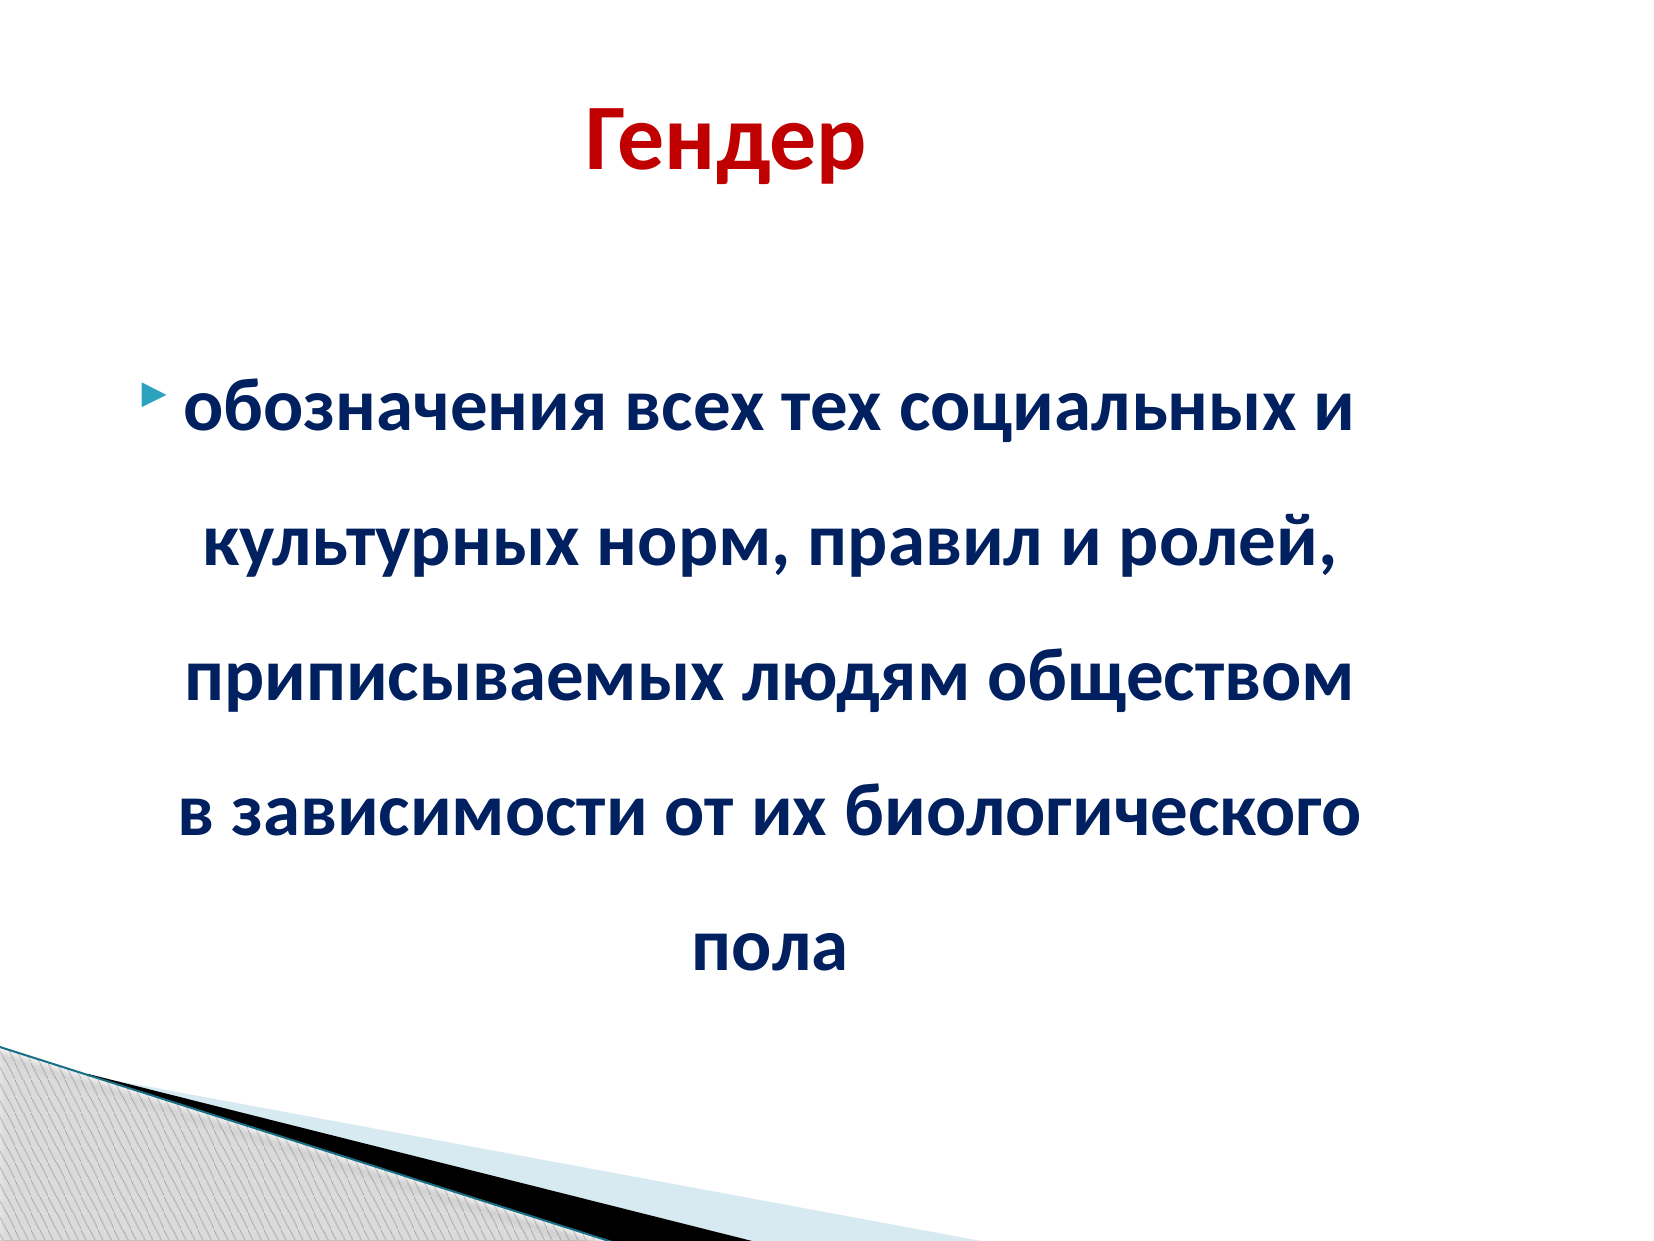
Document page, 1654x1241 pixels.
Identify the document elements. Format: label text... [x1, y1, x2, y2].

title Гендер [82, 57, 1392, 207]
list обозначения всех тех социальных и культурных норм, правил и ролей, приписываемых людям обществом в зависимости от их биологического пола [82, 218, 1392, 1081]
